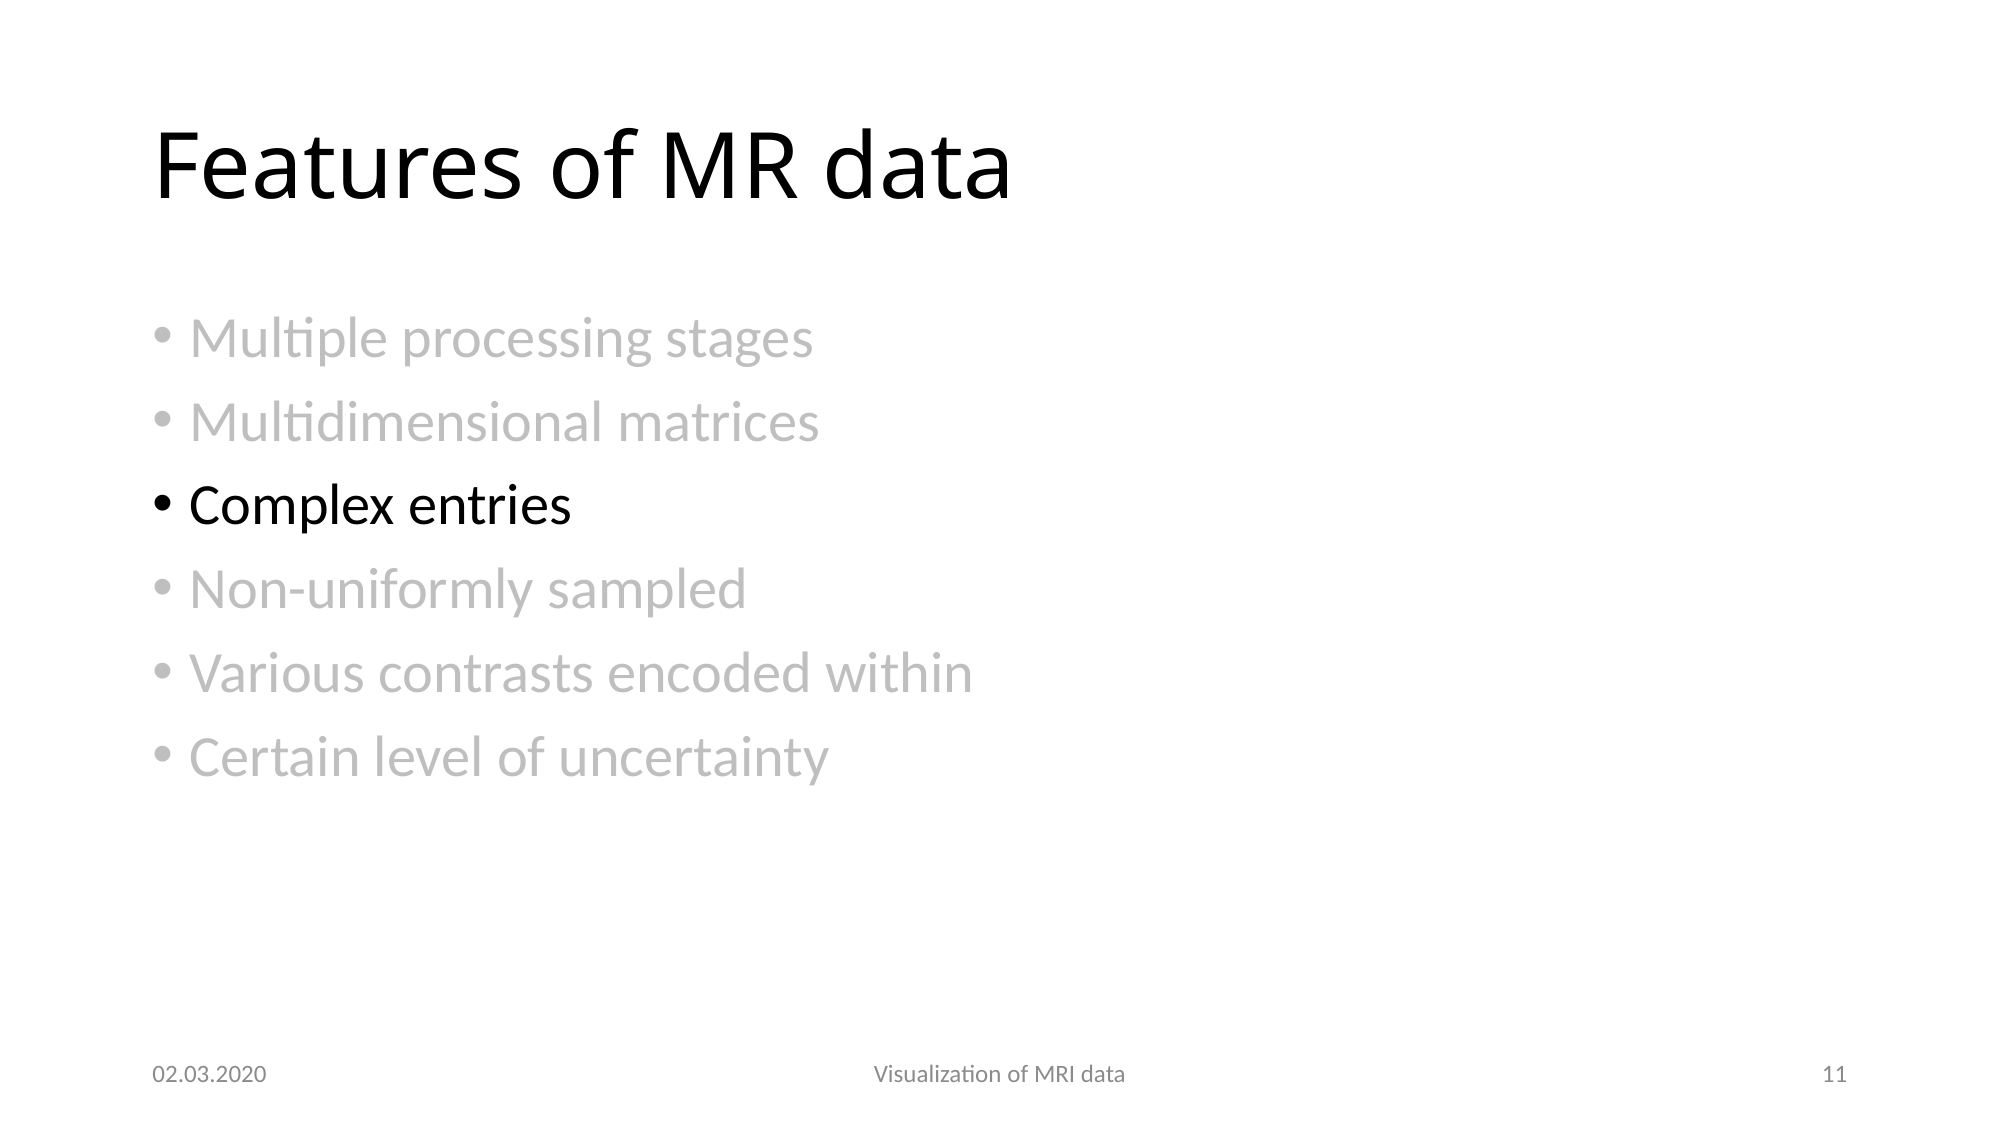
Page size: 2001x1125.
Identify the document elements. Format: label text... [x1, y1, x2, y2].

list Multiple processing stages Multidimensional matrices Complex entries Non-uniformly sampled Various contrasts encoded within Certain level of uncertainty [137, 299, 1863, 1014]
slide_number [137, 1042, 588, 1103]
slide_number 11 [1412, 1042, 1863, 1103]
title Features of MR data [137, 59, 1863, 278]
footer Visualization of MRI data [662, 1042, 1338, 1103]
